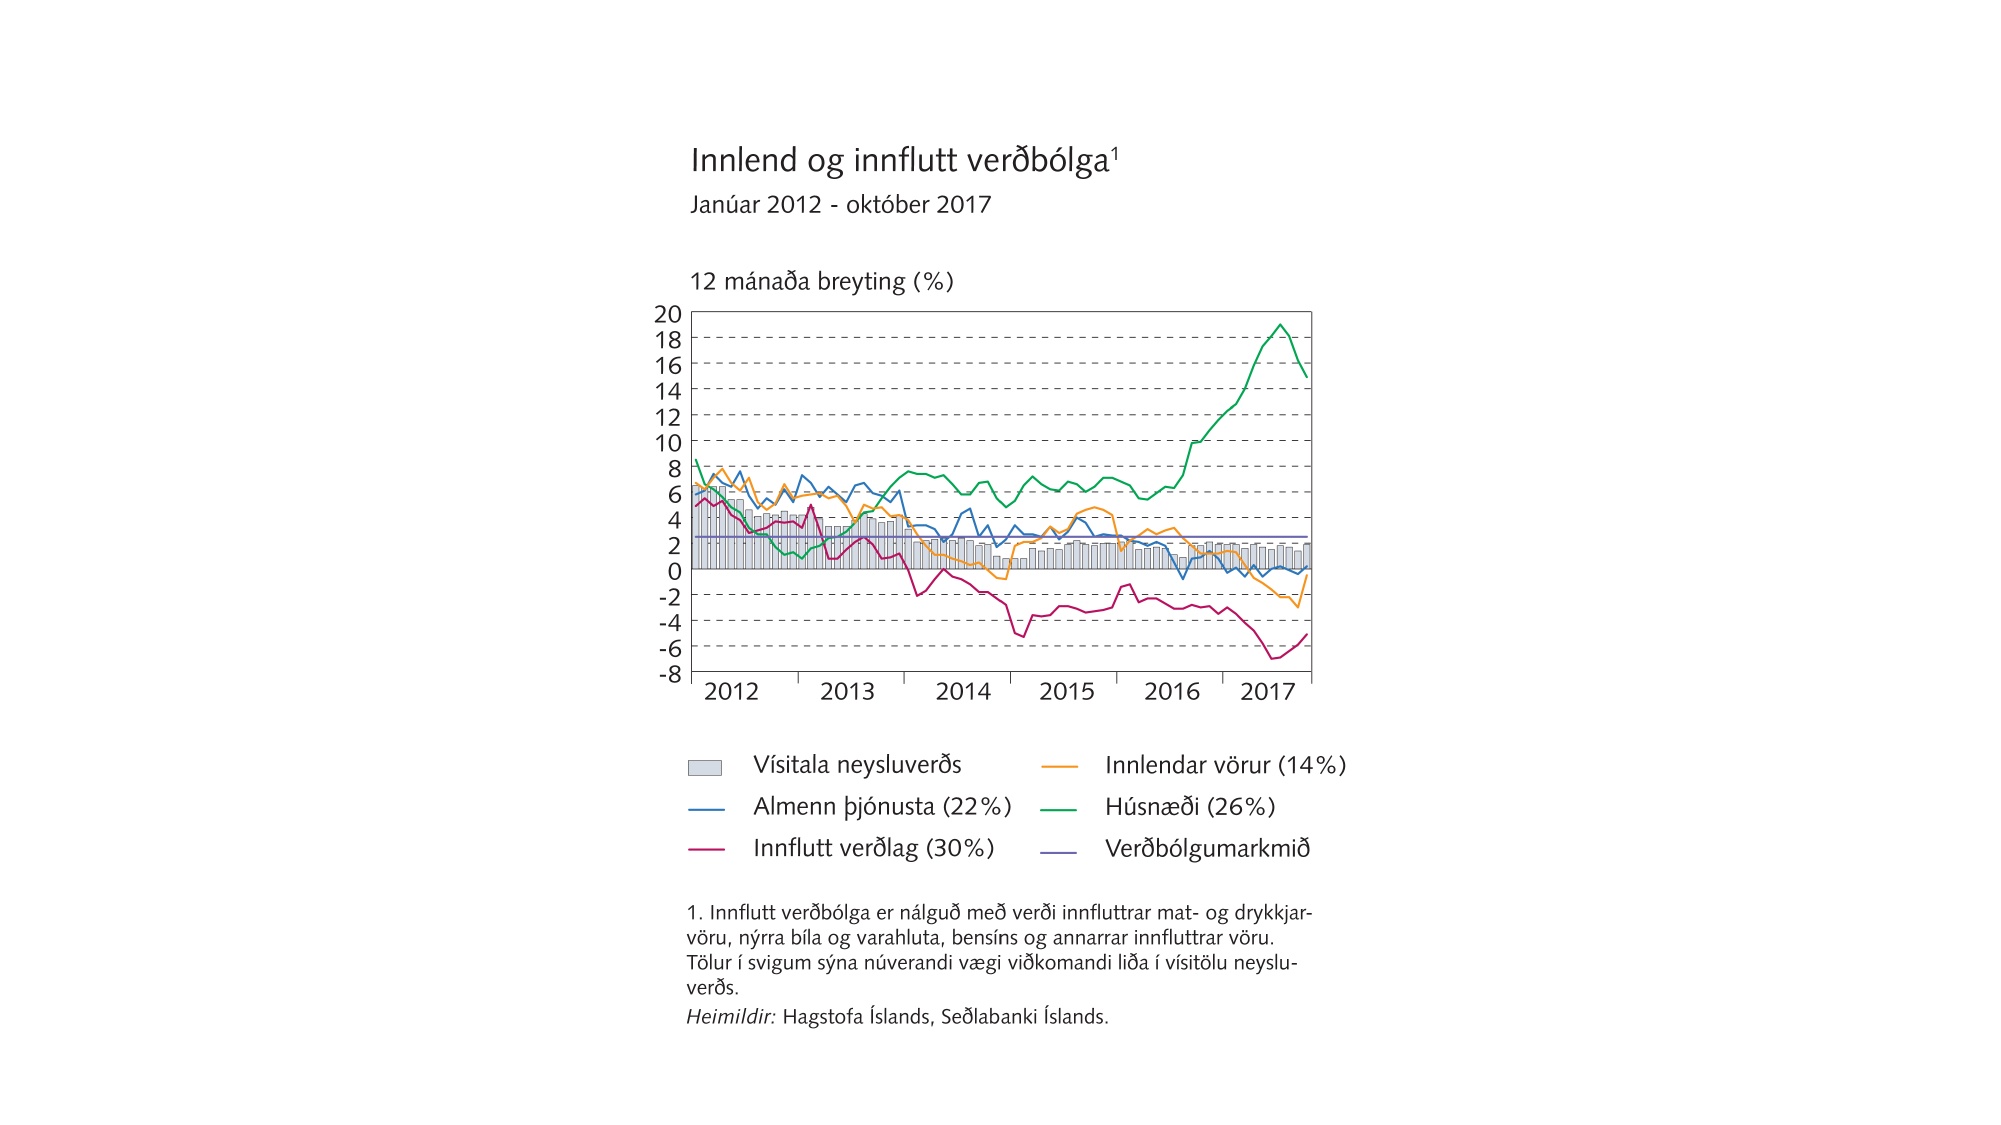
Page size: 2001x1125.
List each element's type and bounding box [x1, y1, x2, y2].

picture [653, 96, 1347, 1029]
